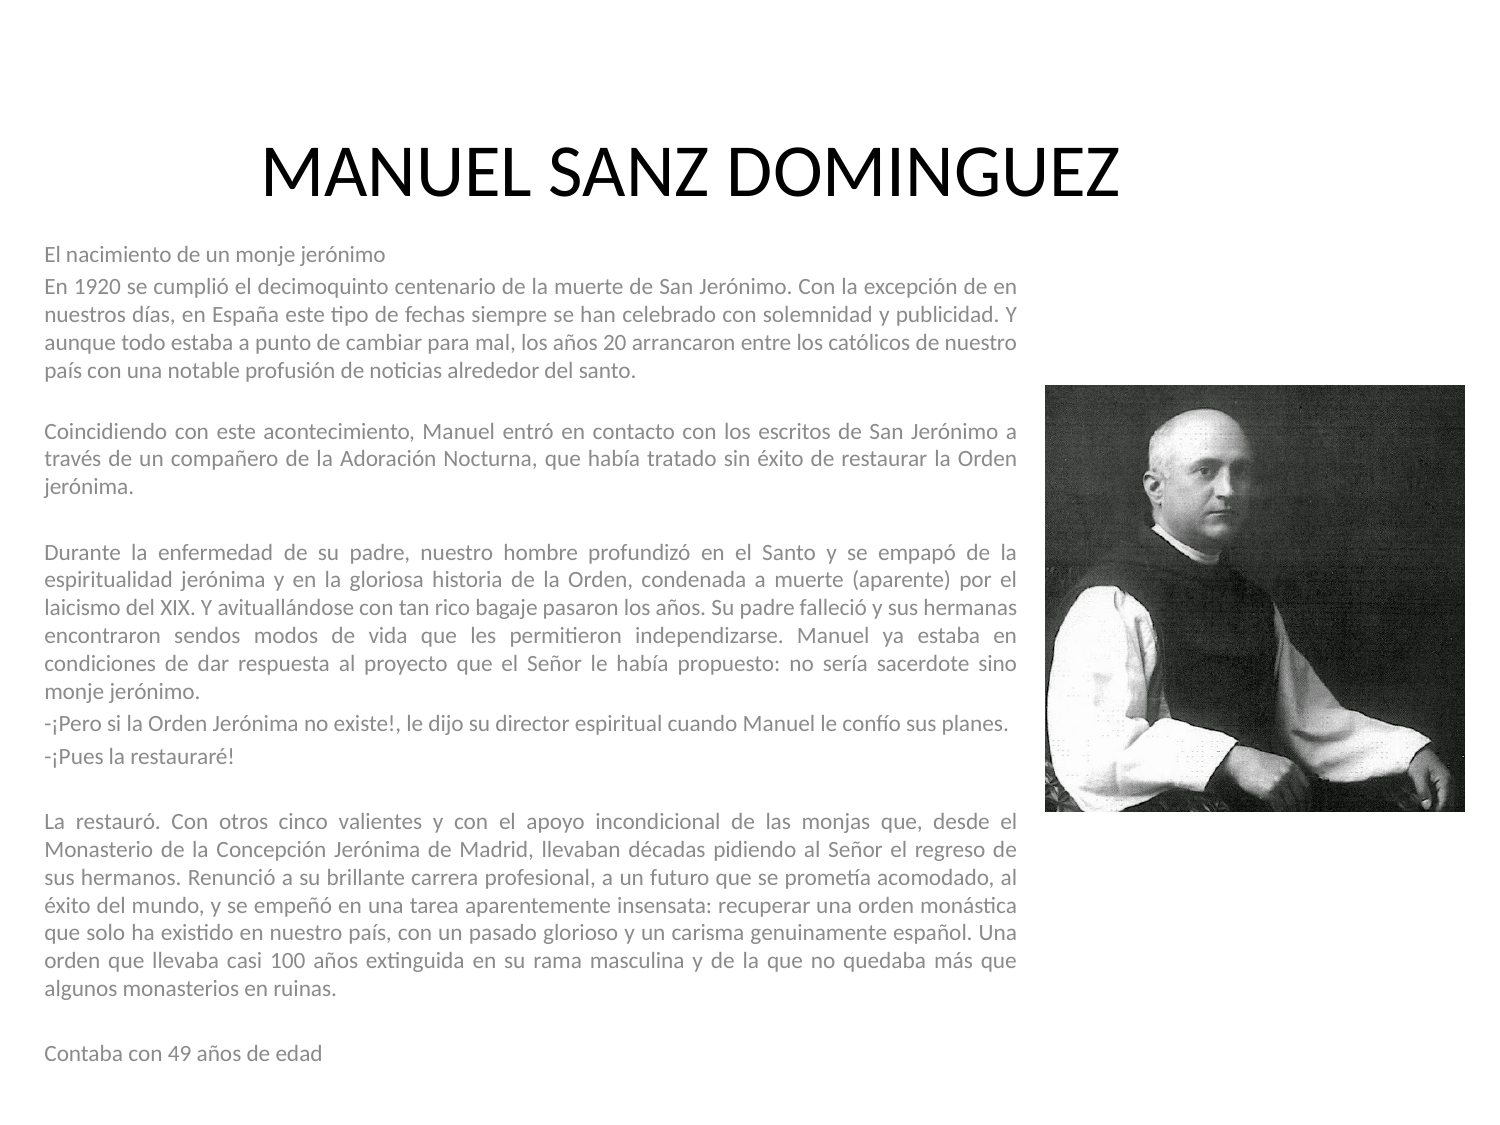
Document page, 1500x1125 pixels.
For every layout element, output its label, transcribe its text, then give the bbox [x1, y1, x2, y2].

picture [1044, 385, 1465, 812]
title MANUEL SANZ DOMINGUEZ [88, 113, 1293, 221]
subtitle El nacimiento de un monje jerónimo En 1920 se cumplió el decimoquinto centenario de la muerte de San Jerónimo. Con la excepción de en nuestros días, en España este tipo de fechas siempre se han celebrado con solemnidad y publicidad. Y aunque todo estaba a punto de cambiar para mal, los años 20 arrancaron entre los católicos de nuestro país con una notable profusión de noticias alrededor del santo. Coincidiendo con este acontecimiento, Manuel entró en contacto con los escritos de San Jerónimo a través de un compañero de la Adoración Nocturna, que había tratado sin éxito de restaurar la Orden jerónima. Durante la enfermedad de su padre, nuestro hombre profundizó en el Santo y se empapó de la espiritualidad jerónima y en la gloriosa historia de la Orden, condenada a muerte (aparente) por el laicismo del XIX. Y avituallándose con tan rico bagaje pasaron los años. Su padre falleció y sus hermanas encontraron sendos modos de vida que les permitieron independizarse. Manuel ya estaba en condiciones de dar respuesta al proyecto que el Señor le había propuesto: no sería sacerdote sino monje jerónimo. -¡Pero si la Orden Jerónima no existe!, le dijo su director espiritual cuando Manuel le confío sus planes. -¡Pues la restauraré! La restauró. Con otros cinco valientes y con el apoyo incondicional de las monjas que, desde el Monasterio de la Concepción Jerónima de Madrid, llevaban décadas pidiendo al Señor el regreso de sus hermanos. Renunció a su brillante carrera profesional, a un futuro que se prometía acomodado, al éxito del mundo, y se empeñó en una tarea aparentemente insensata: recuperar una orden monástica que solo ha existido en nuestro país, con un pasado glorioso y un carisma genuinamente español. Una orden que llevaba casi 100 años extinguida en su rama masculina y de la que no quedaba más que algunos monasterios en ruinas. Contaba con 49 años de edad [29, 231, 1034, 1094]
